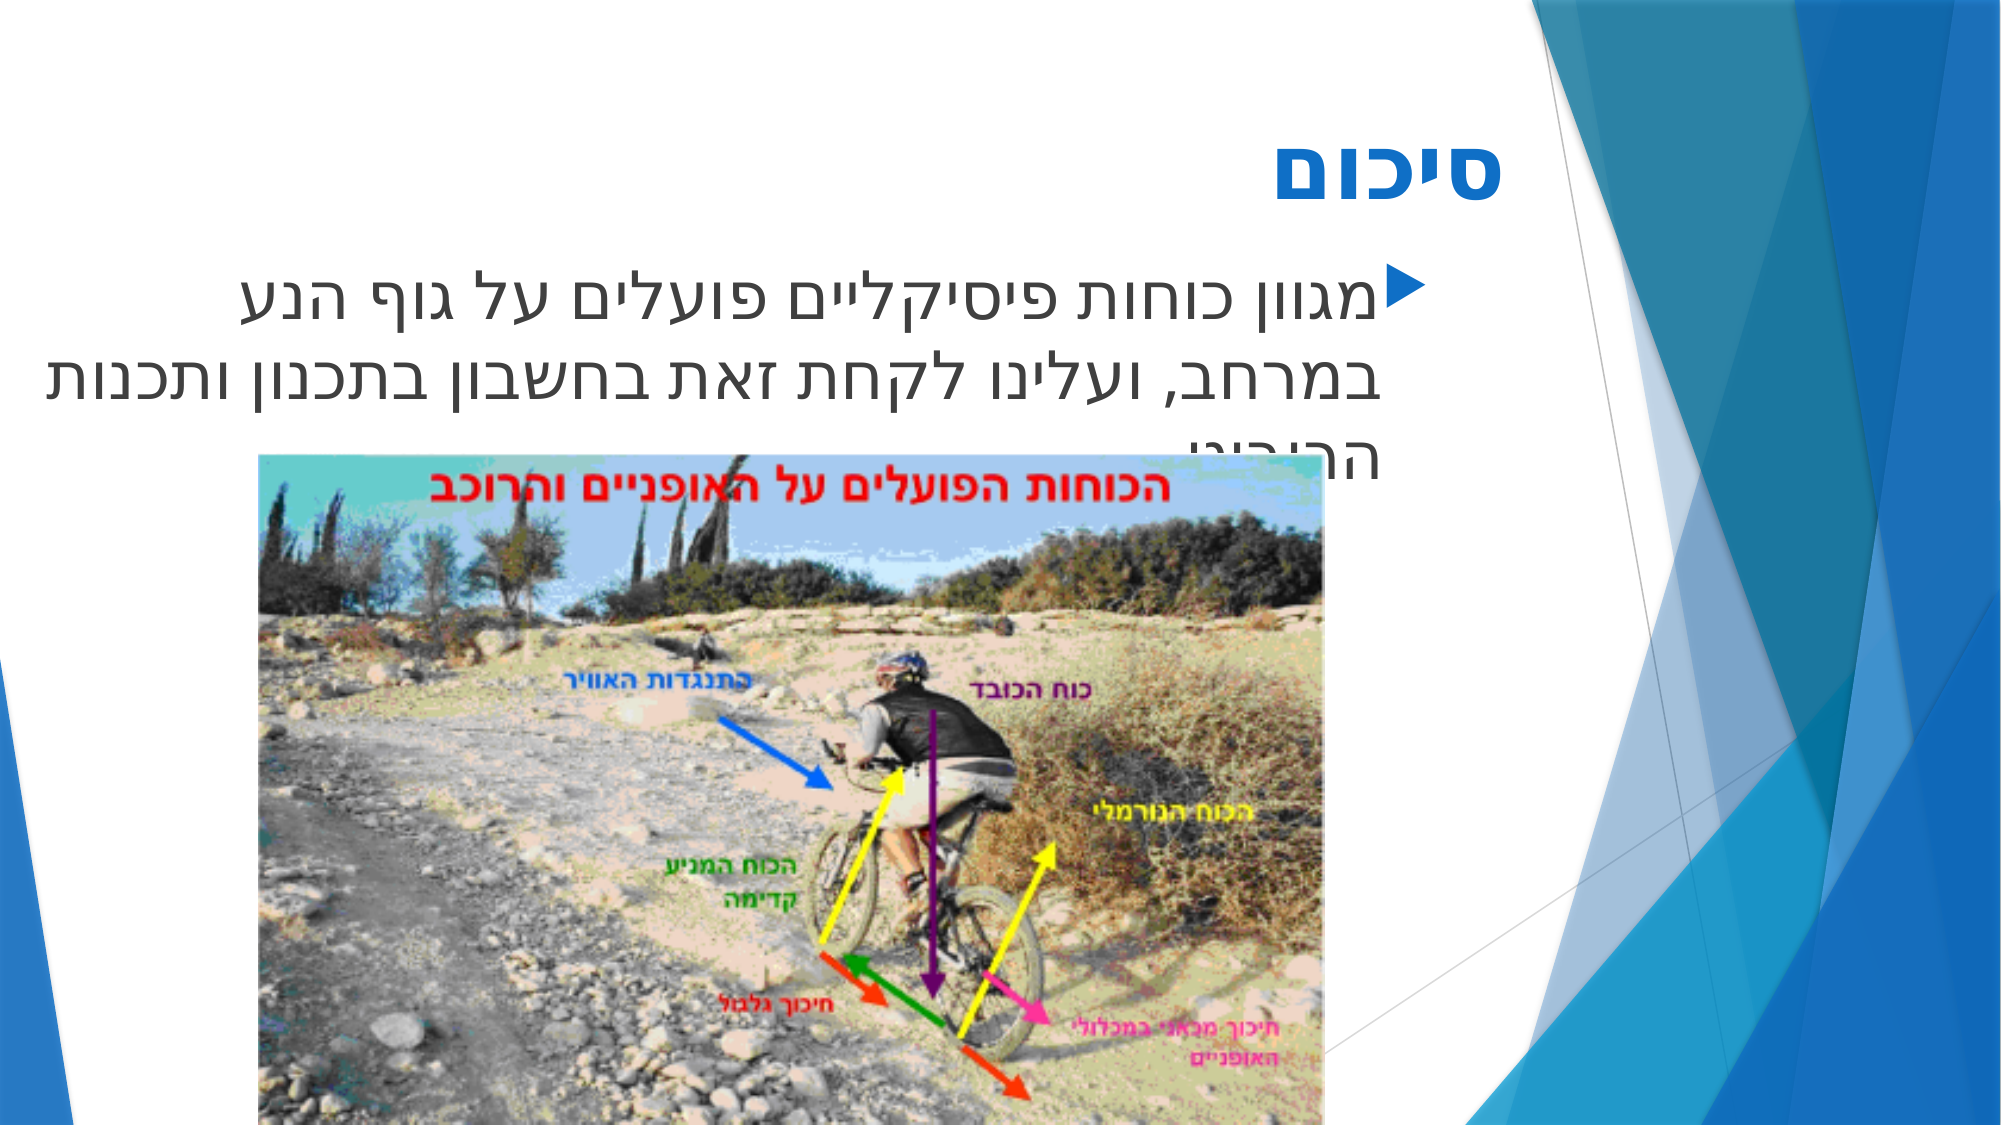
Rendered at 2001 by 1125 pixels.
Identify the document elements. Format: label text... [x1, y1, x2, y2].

picture [257, 453, 1325, 1125]
title סיכום [111, 99, 1522, 227]
list מגוון כוחות פיסיקליים פועלים על גוף הנע במרחב, ועלינו לקחת זאת בחשבון בתכנון ותכנות הרובוט [0, 245, 1522, 1125]
